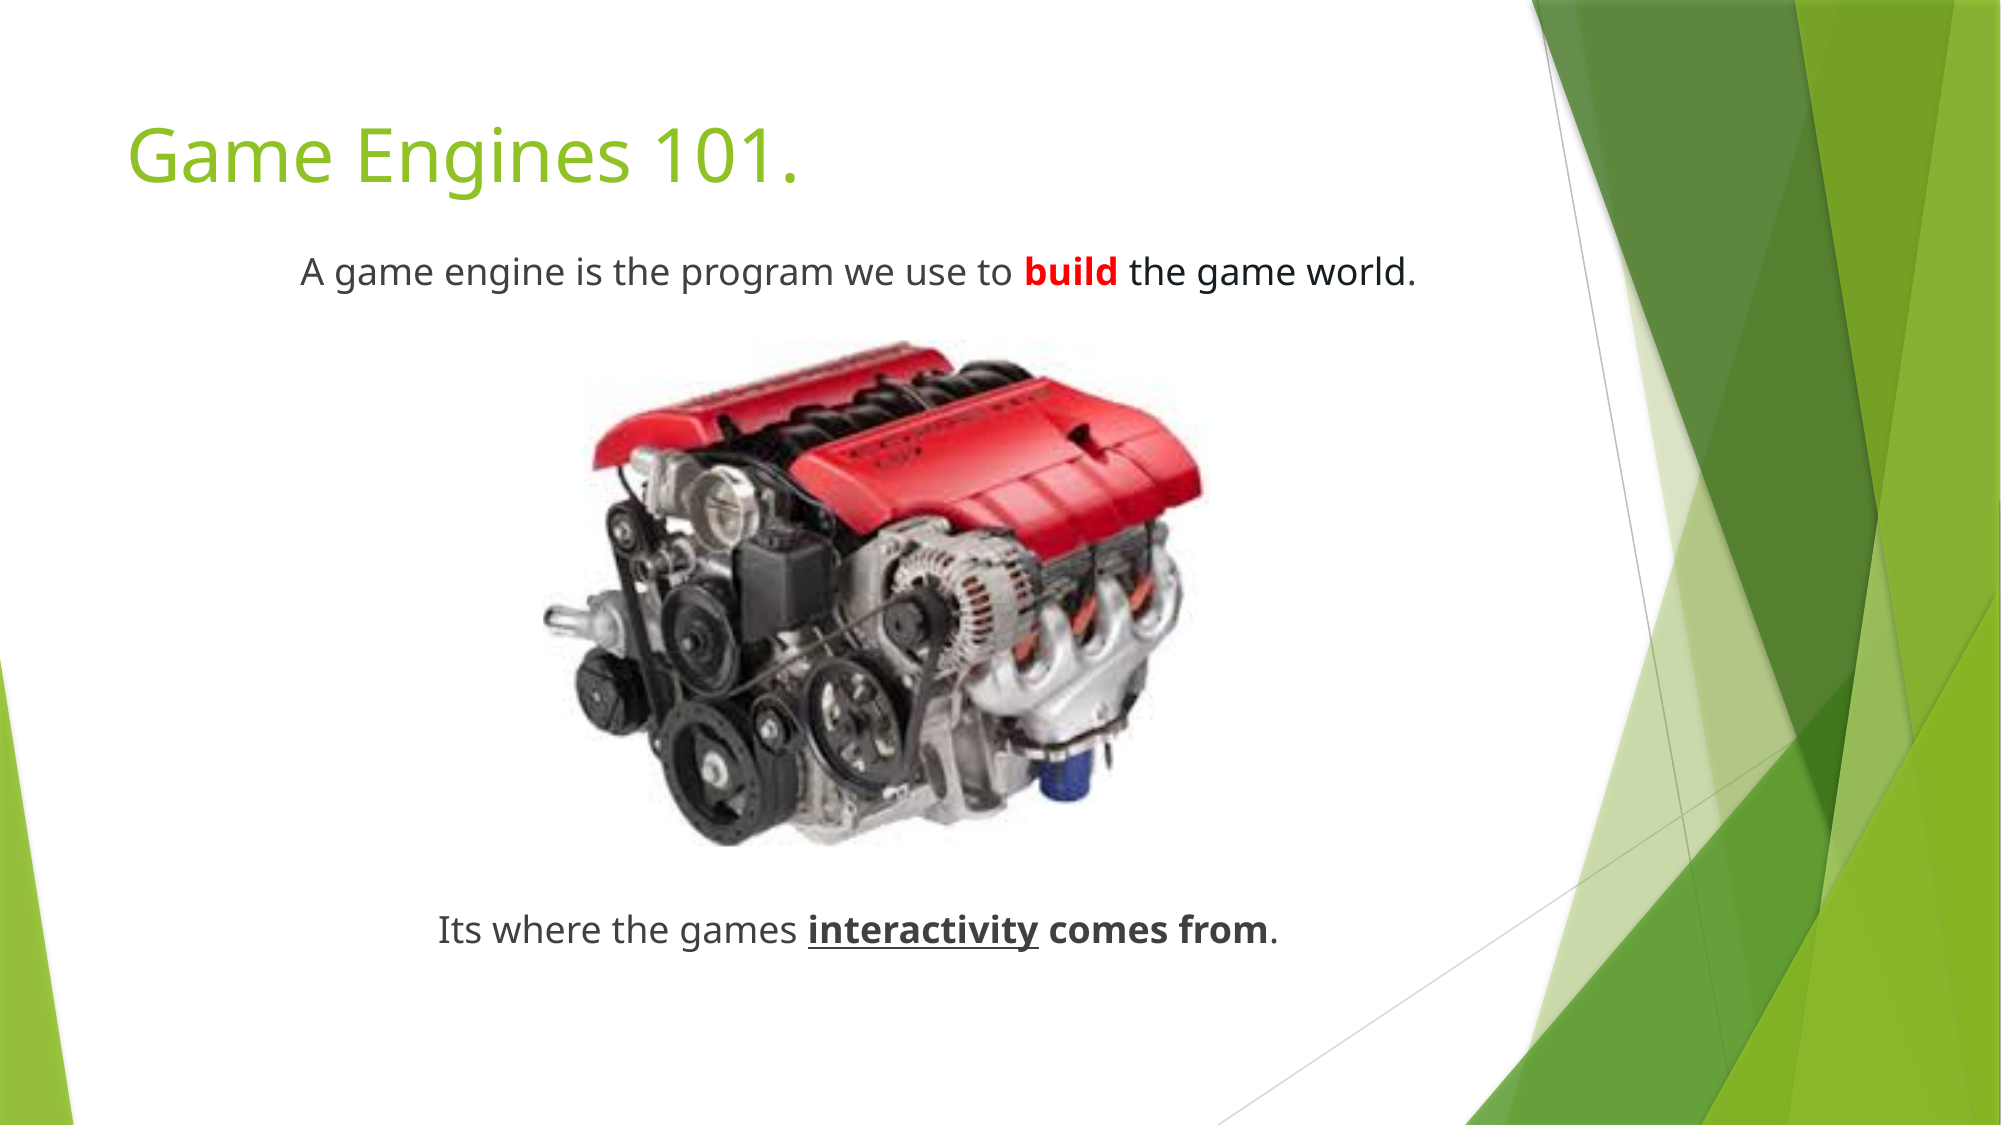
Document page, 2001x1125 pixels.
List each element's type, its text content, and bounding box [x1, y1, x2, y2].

picture [543, 340, 1210, 869]
title Game Engines 101. [111, 99, 1522, 317]
list A game engine is the program we use to build the game world. Its where the games interactivity comes from. [183, 240, 1534, 1085]
